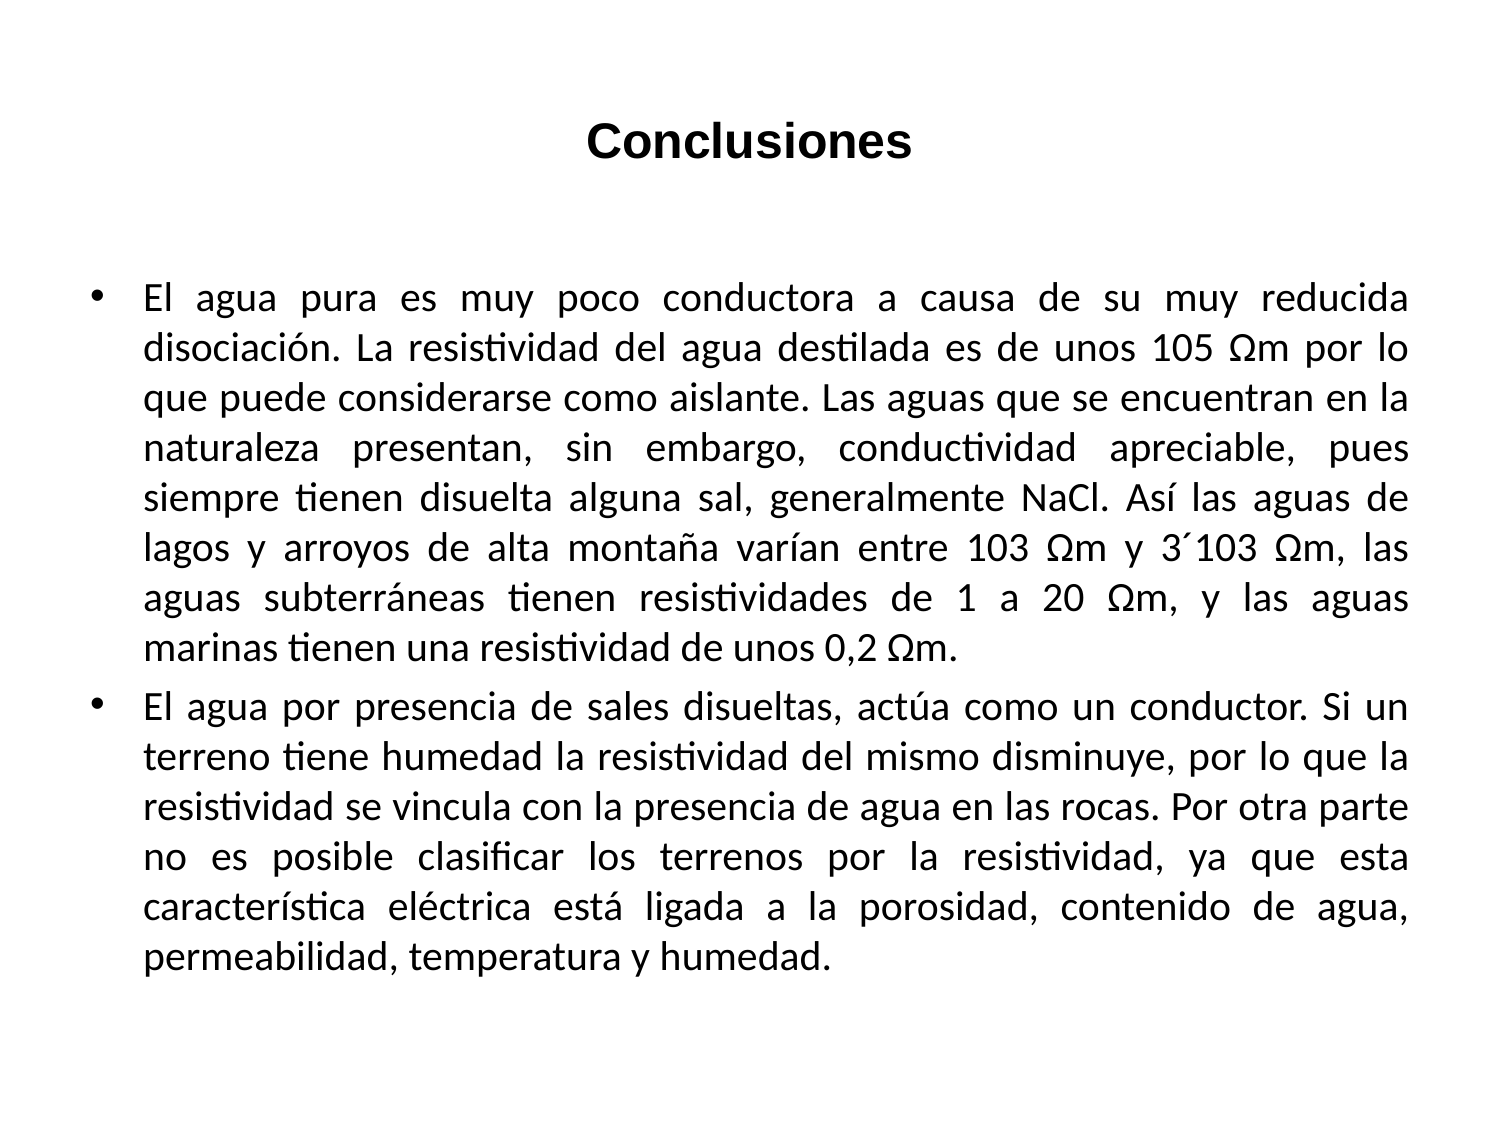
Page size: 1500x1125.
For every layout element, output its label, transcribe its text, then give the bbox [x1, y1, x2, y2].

title Conclusiones [75, 45, 1425, 233]
list El agua pura es muy poco conductora a causa de su muy reducida disociación. La resistividad del agua destilada es de unos 105 Ωm por lo que puede considerarse como aislante. Las aguas que se encuentran en la naturaleza presentan, sin embargo, conductividad apreciable, pues siempre tienen disuelta alguna sal, generalmente NaCl. Así las aguas de lagos y arroyos de alta montaña varían entre 103 Ωm y 3´103 Ωm, las aguas subterráneas tienen resistividades de 1 a 20 Ωm, y las aguas marinas tienen una resistividad de unos 0,2 Ωm. El agua por presencia de sales disueltas, actúa como un conductor. Si un terreno tiene humedad la resistividad del mismo disminuye, por lo que la resistividad se vincula con la presencia de agua en las rocas. Por otra parte no es posible clasificar los terrenos por la resistividad, ya que esta característica eléctrica está ligada a la porosidad, contenido de agua, permeabilidad, temperatura y humedad. [75, 262, 1425, 1005]
